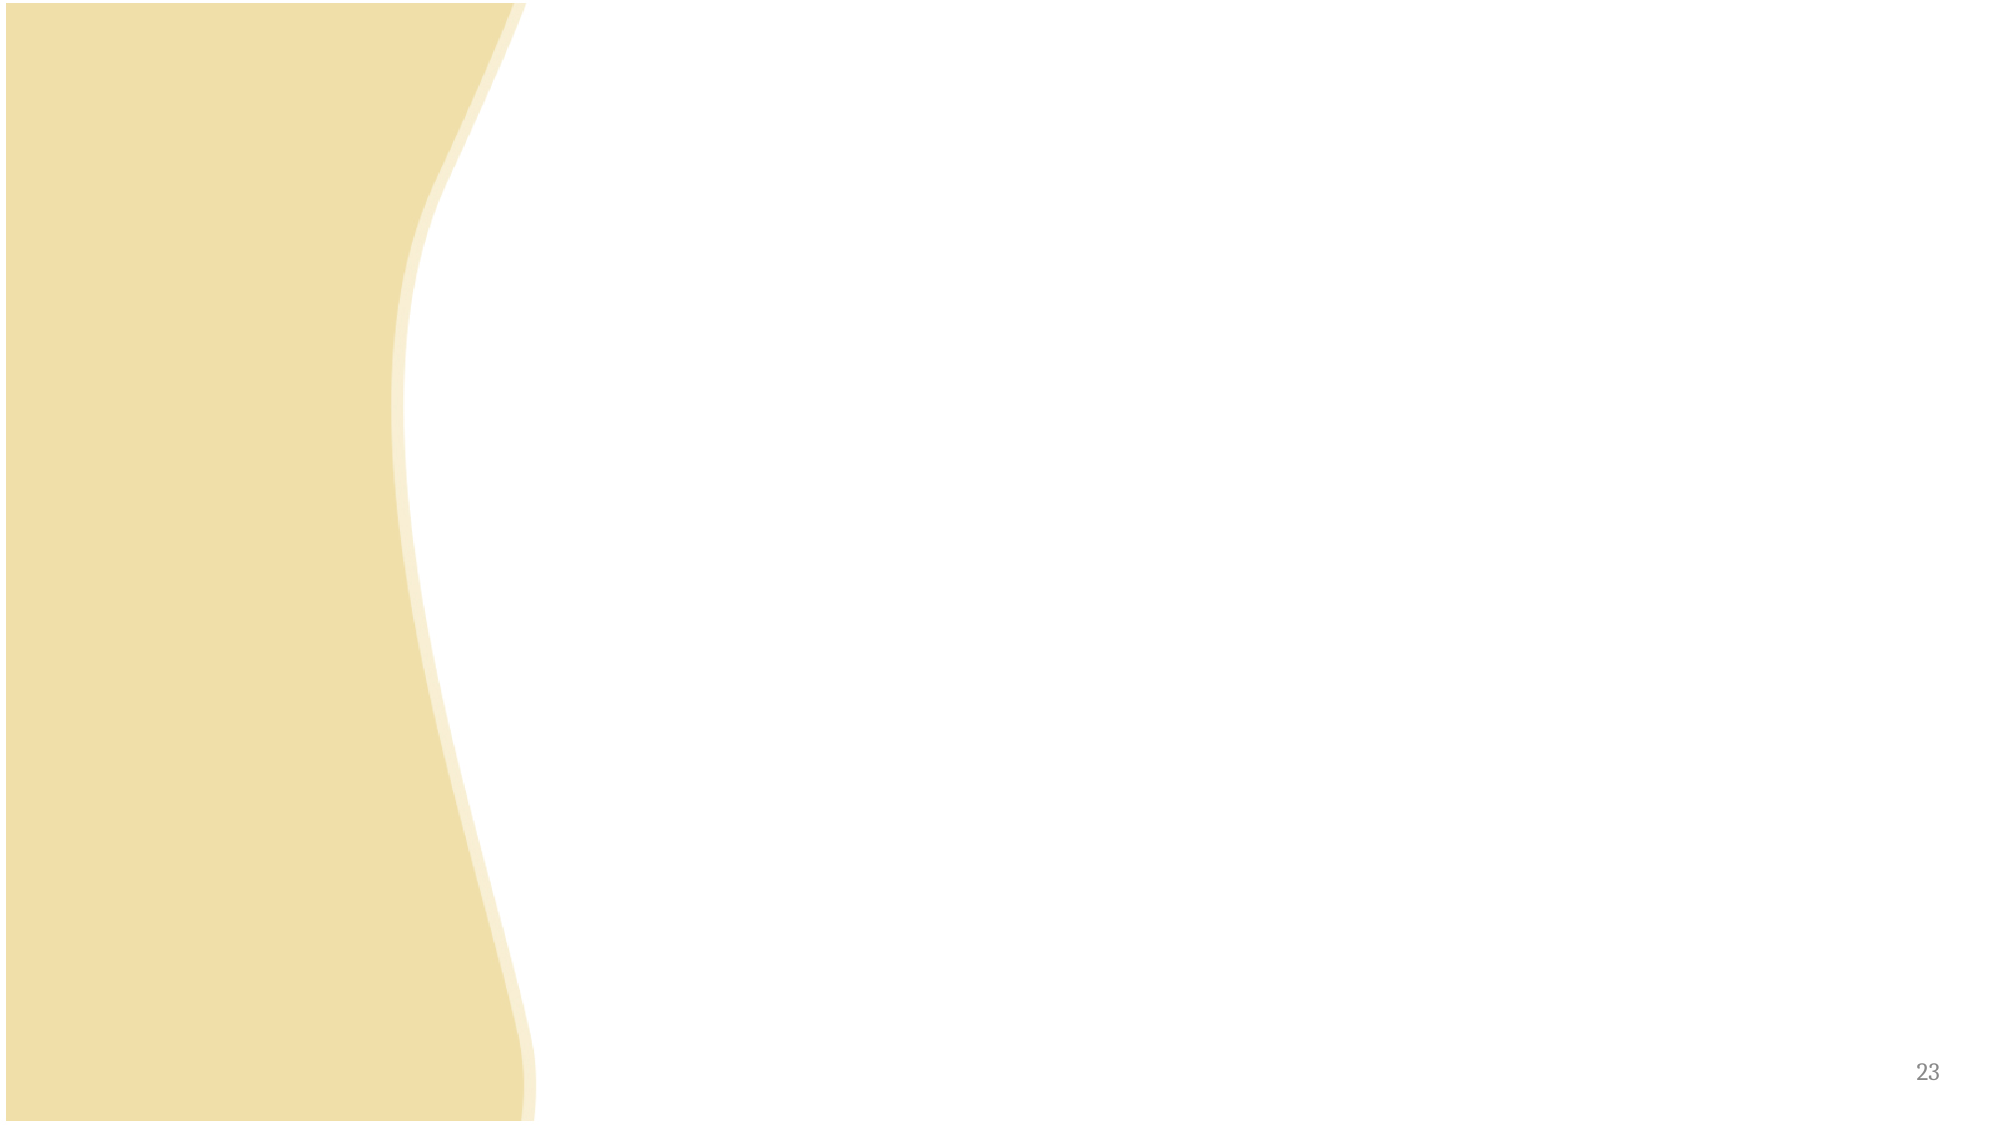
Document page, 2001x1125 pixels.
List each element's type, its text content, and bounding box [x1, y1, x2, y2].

slide_number 23 [1693, 1046, 1955, 1094]
picture [0, 0, 2001, 1125]
